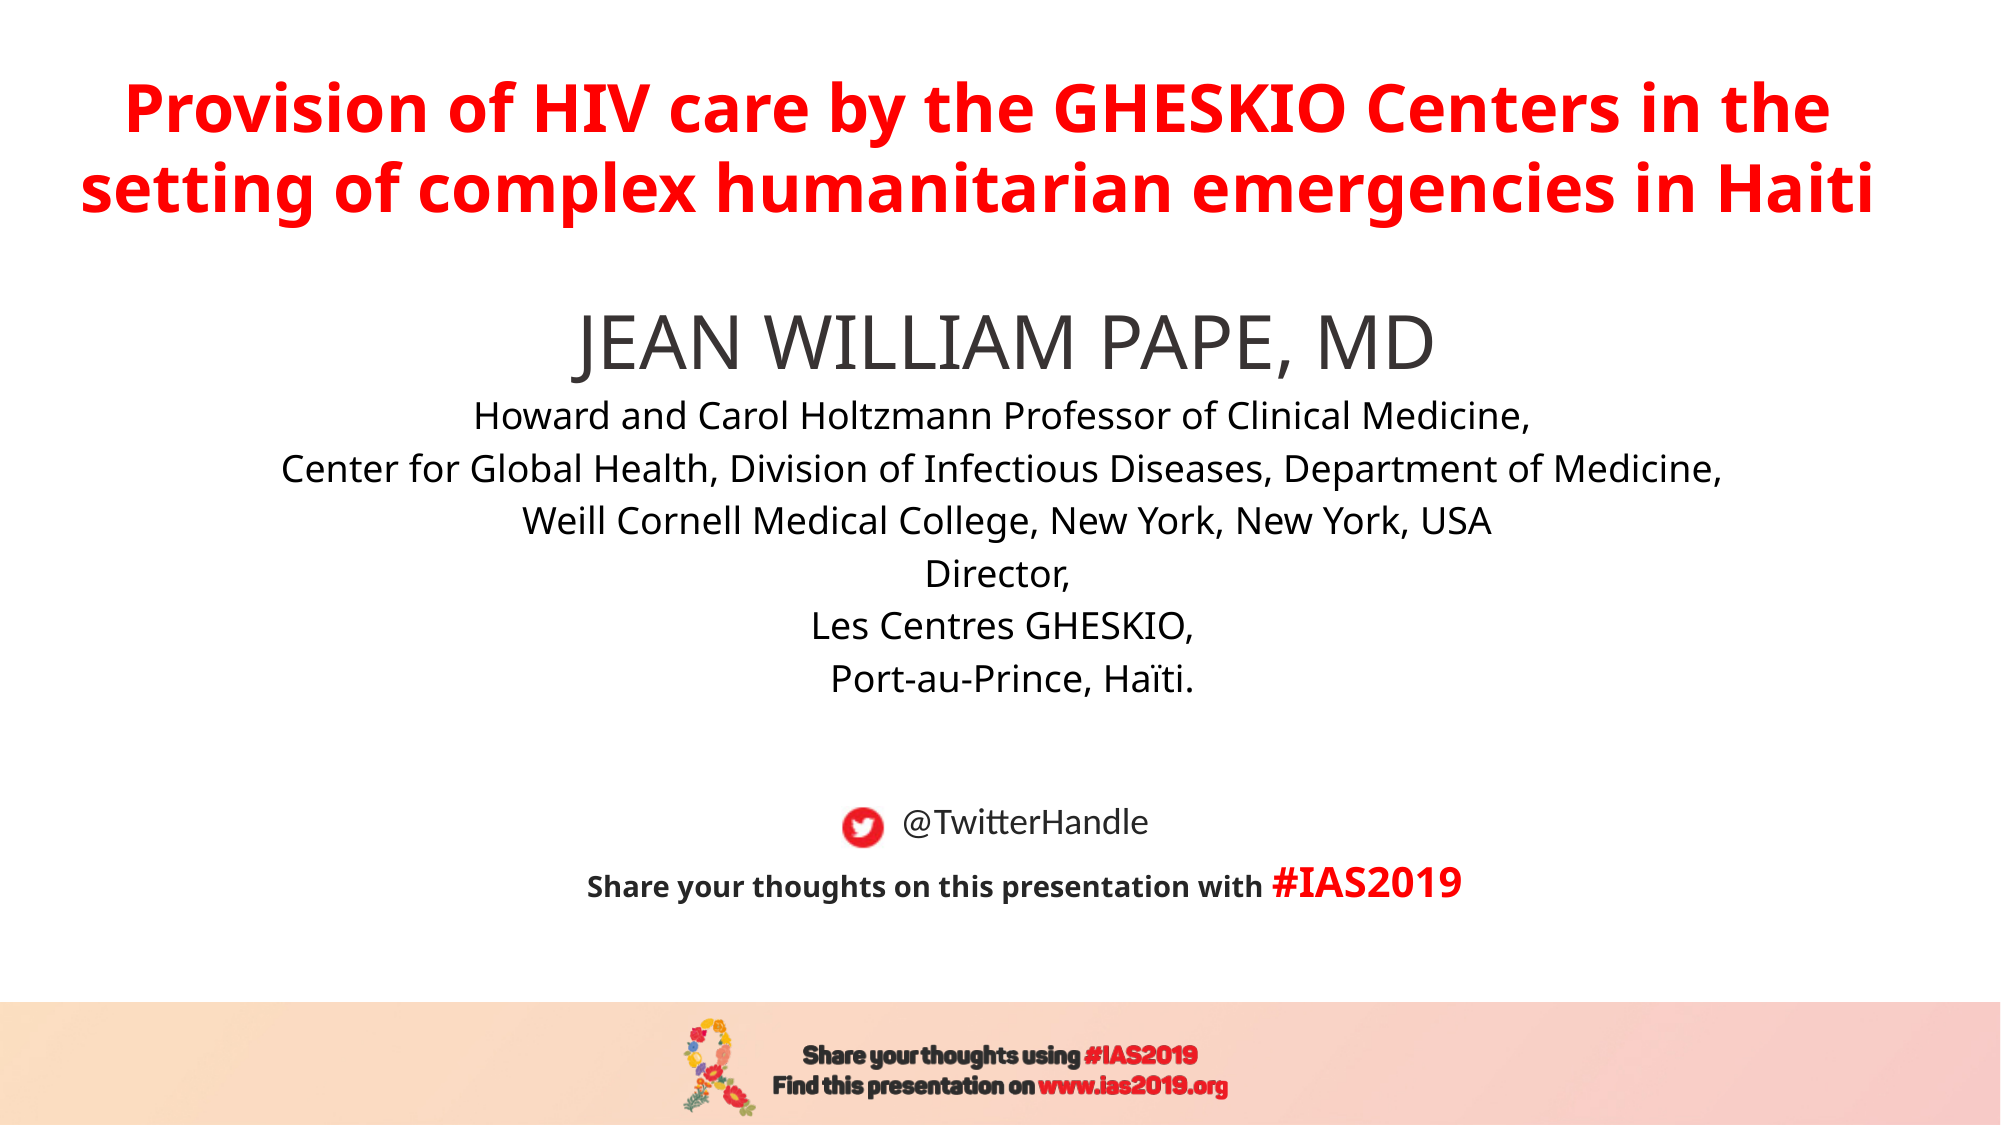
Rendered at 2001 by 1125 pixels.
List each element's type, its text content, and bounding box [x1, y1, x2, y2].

title Provision of HIV care by the GHESKIO Centers in the setting of complex humanitarian emergencies in Haiti [21, 25, 1936, 267]
subtitle JEAN WILLIAM PAPE, MD Howard and Carol Holtzmann Professor of Clinical Medicine, Center for Global Health, Division of Infectious Diseases, Department of Medicine, Weill Cornell Medical College, New York, New York, USA Director, Les Centres GHESKIO, Port-au-Prince, Haïti. [50, 287, 1965, 529]
picture [0, 1002, 2001, 1125]
text_box @TwitterHandle [885, 789, 1165, 847]
text_box Share your thoughts on this presentation with #IAS2019 [324, 847, 1725, 937]
picture [841, 805, 886, 851]
